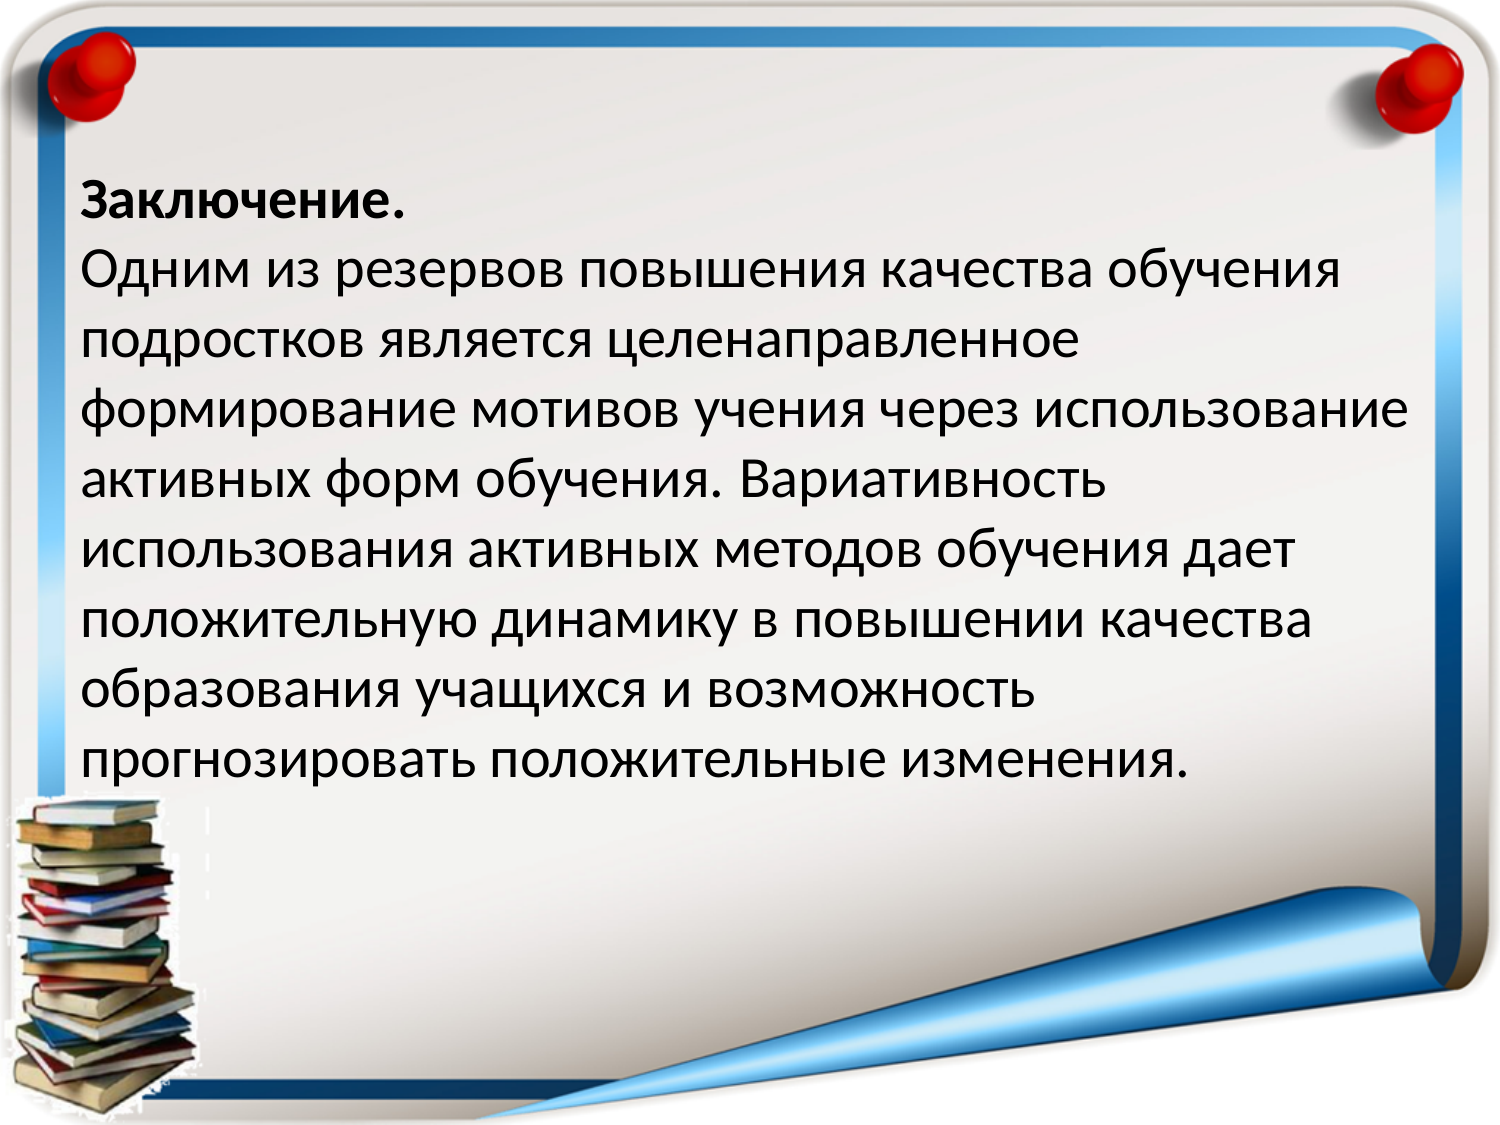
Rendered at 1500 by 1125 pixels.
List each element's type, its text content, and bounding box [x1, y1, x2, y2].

text_box Заключение. Одним из резервов повышения качества обучения подростков является целенаправленное формирование мотивов учения через использование активных форм обучения. Вариативность использования активных методов обучения дает положительную динамику в повышении качества образования учащихся и возможность прогнозировать положительные изменения. [64, 152, 1436, 797]
picture [0, 0, 1500, 1125]
